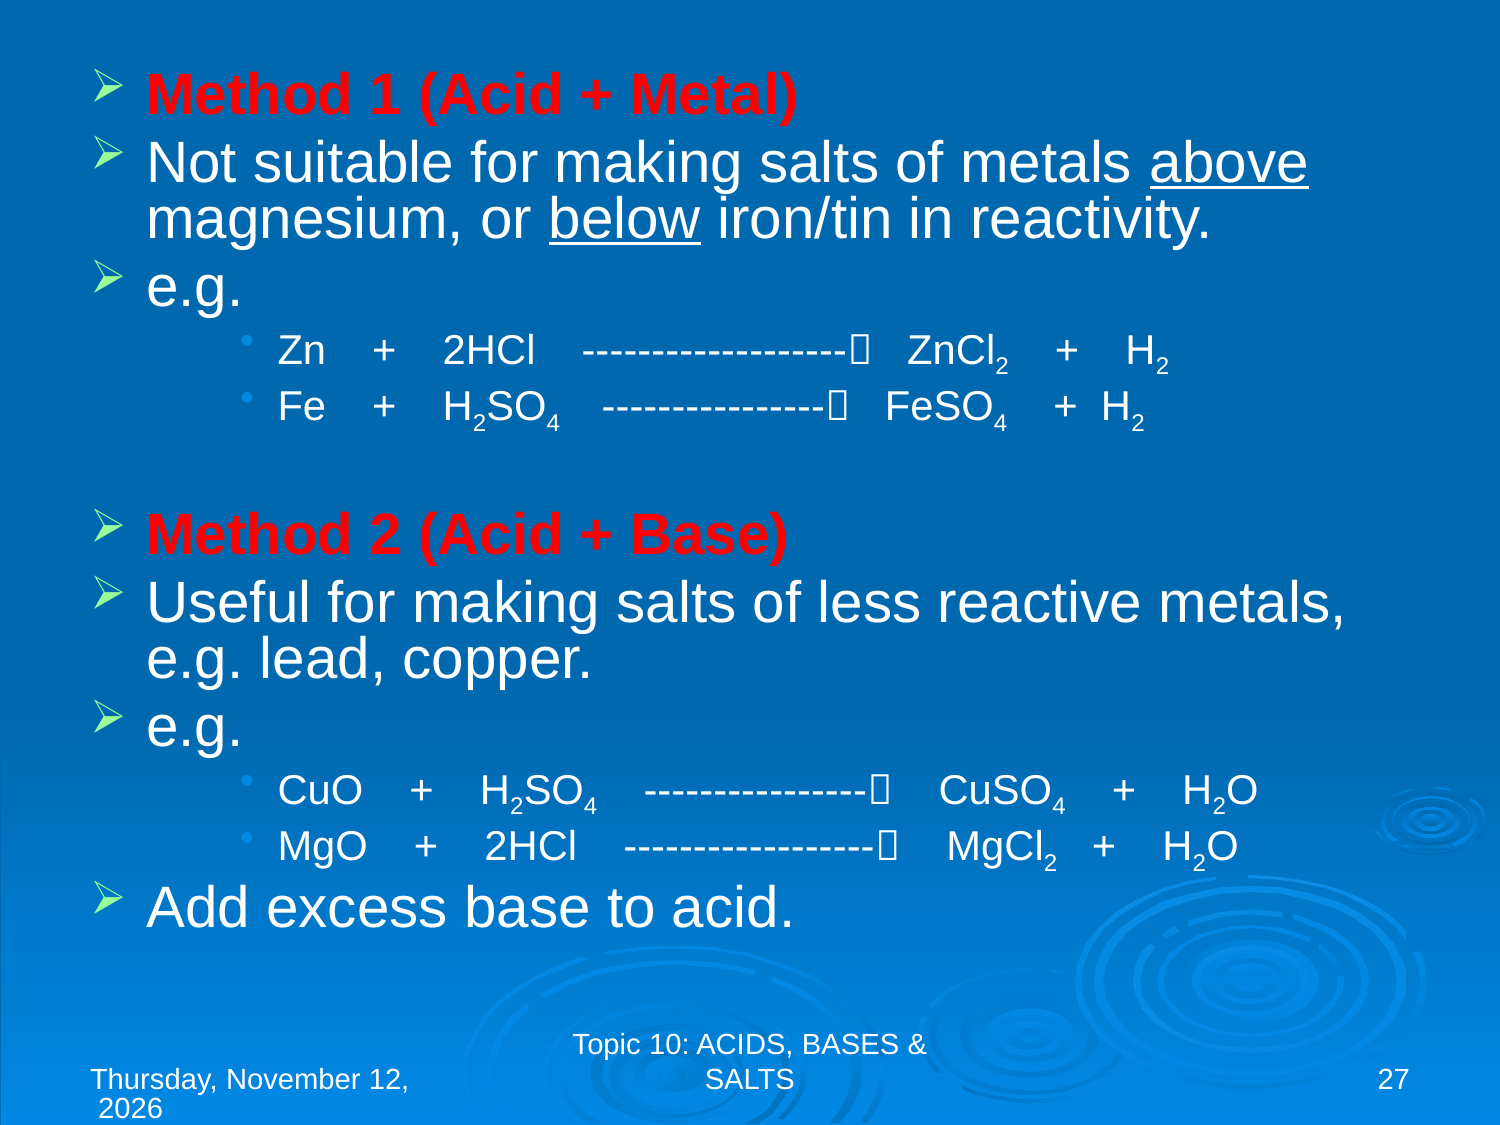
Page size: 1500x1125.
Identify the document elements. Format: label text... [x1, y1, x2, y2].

list Method 1 (Acid + Metal) Not suitable for making salts of metals above magnesium, or below iron/tin in reactivity. e.g. Zn + 2HCl ------------------- ZnCl2 + H2 Fe + H2SO4 ---------------- FeSO4 + H2 Method 2 (Acid + Base) Useful for making salts of less reactive metals, e.g. lead, copper. e.g. CuO + H2SO4 ---------------- CuSO4 + H2O MgO + 2HCl ------------------ MgCl2 + H2O Add excess base to acid. [74, 62, 1426, 976]
footer Topic 10: ACIDS, BASES & SALTS [512, 1024, 988, 1103]
slide_number منگل، 04 ذو القعد، 1444 [74, 1024, 426, 1103]
slide_number 27 [1074, 1024, 1426, 1103]
